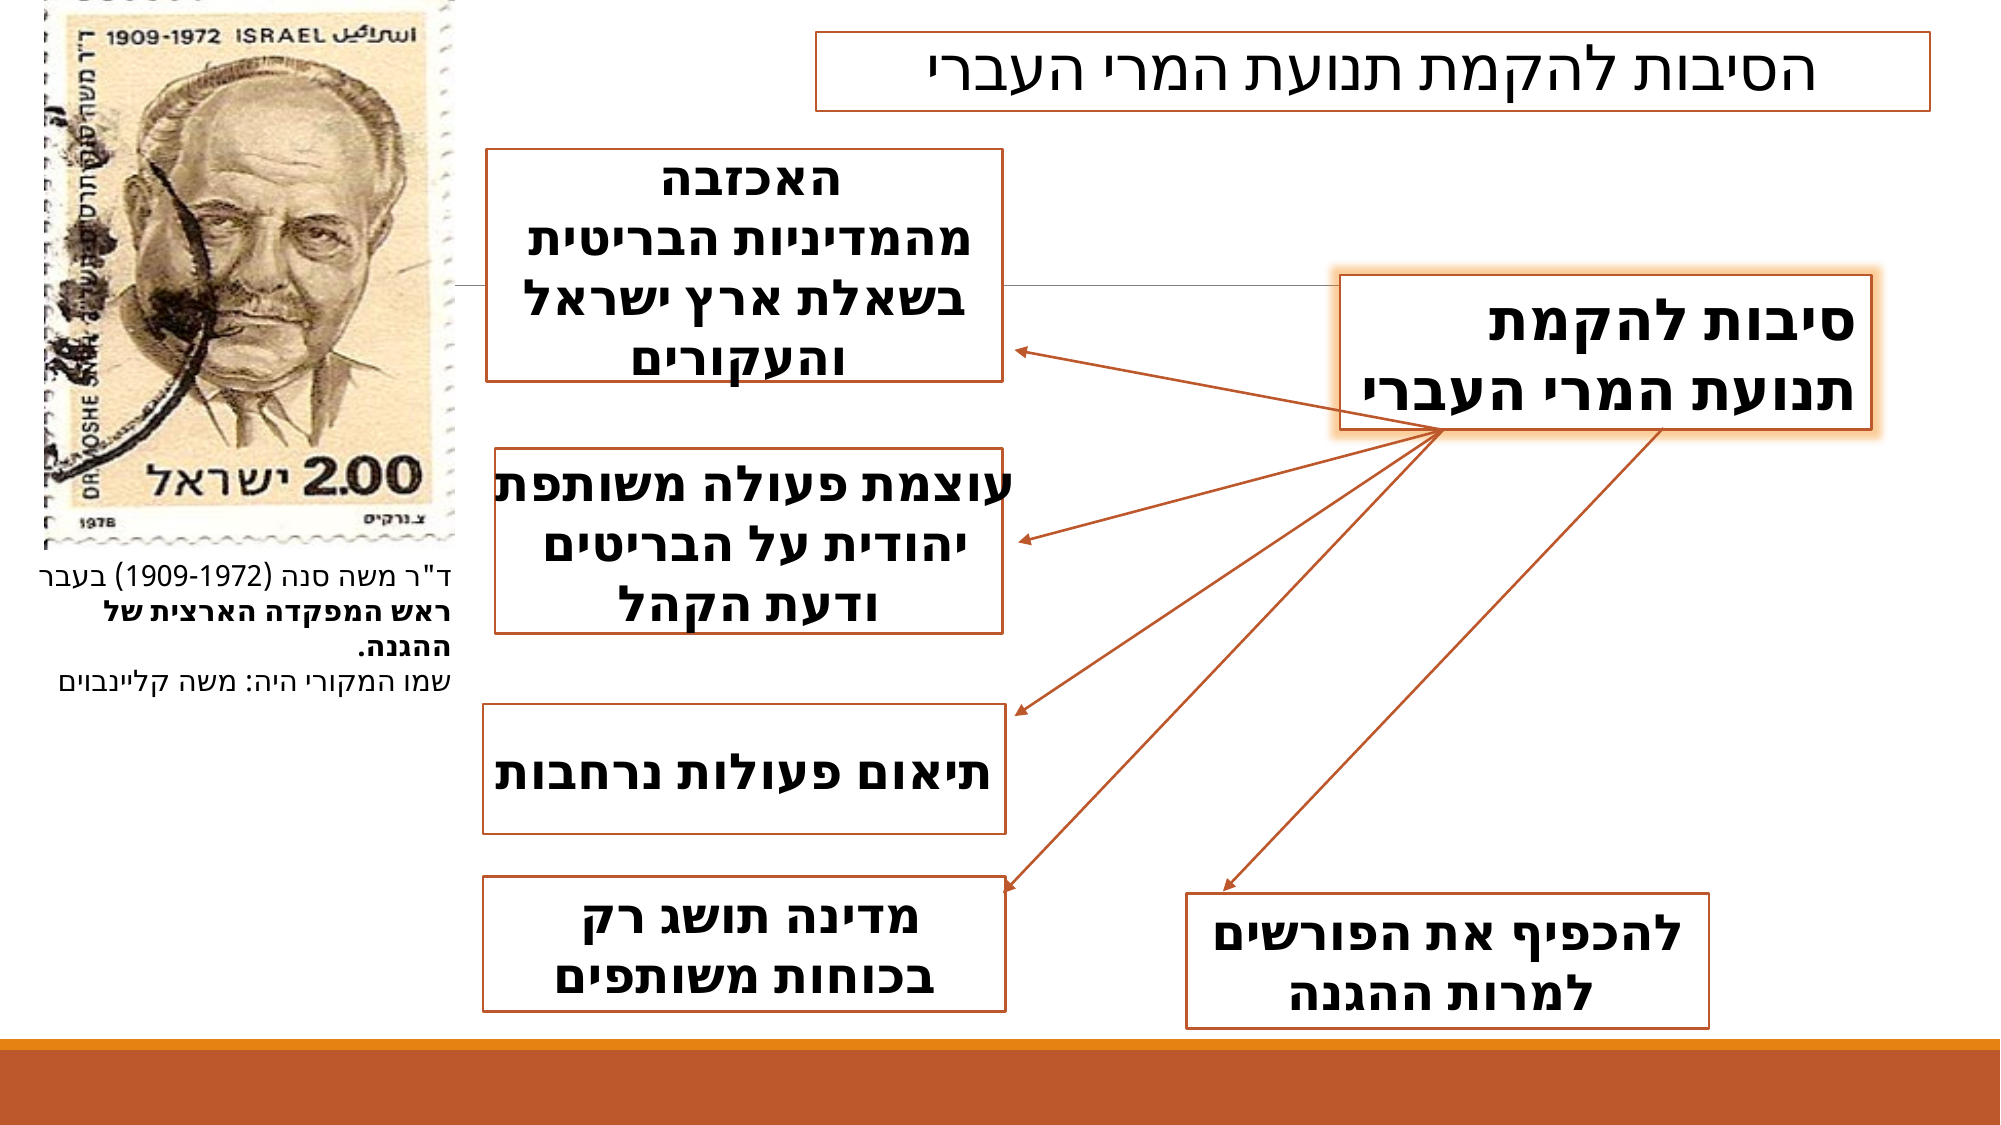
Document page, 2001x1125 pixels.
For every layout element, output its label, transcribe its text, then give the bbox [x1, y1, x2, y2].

text_box תיאום פעולות נרחבות [482, 703, 1007, 835]
text_box עוצמת פעולה משותפת יהודית על הבריטים ודעת הקהל [494, 447, 1004, 635]
text_box ד"ר משה סנה (1909-1972) בעבר ראש המפקדה הארצית של ההגנה. שמו המקורי היה: משה קליינבוים [3, 549, 467, 705]
text_box להכפיף את הפורשים למרות ההגנה [1185, 892, 1710, 1030]
text_box [1014, 346, 1441, 430]
text_box [1002, 429, 1445, 894]
text_box מדינה תושג רק בכוחות משותפים [482, 875, 1007, 1013]
text_box האכזבה מהמדיניות הבריטית בשאלת ארץ ישראל והעקורים [485, 148, 1004, 383]
text_box סיבות להקמת תנועת המרי העברי [1339, 274, 1873, 431]
picture [43, 0, 456, 551]
text_box [1018, 429, 1440, 546]
title הסיבות להקמת תנועת המרי העברי [815, 31, 1931, 112]
text_box [1014, 429, 1441, 717]
text_box [1222, 427, 1665, 892]
